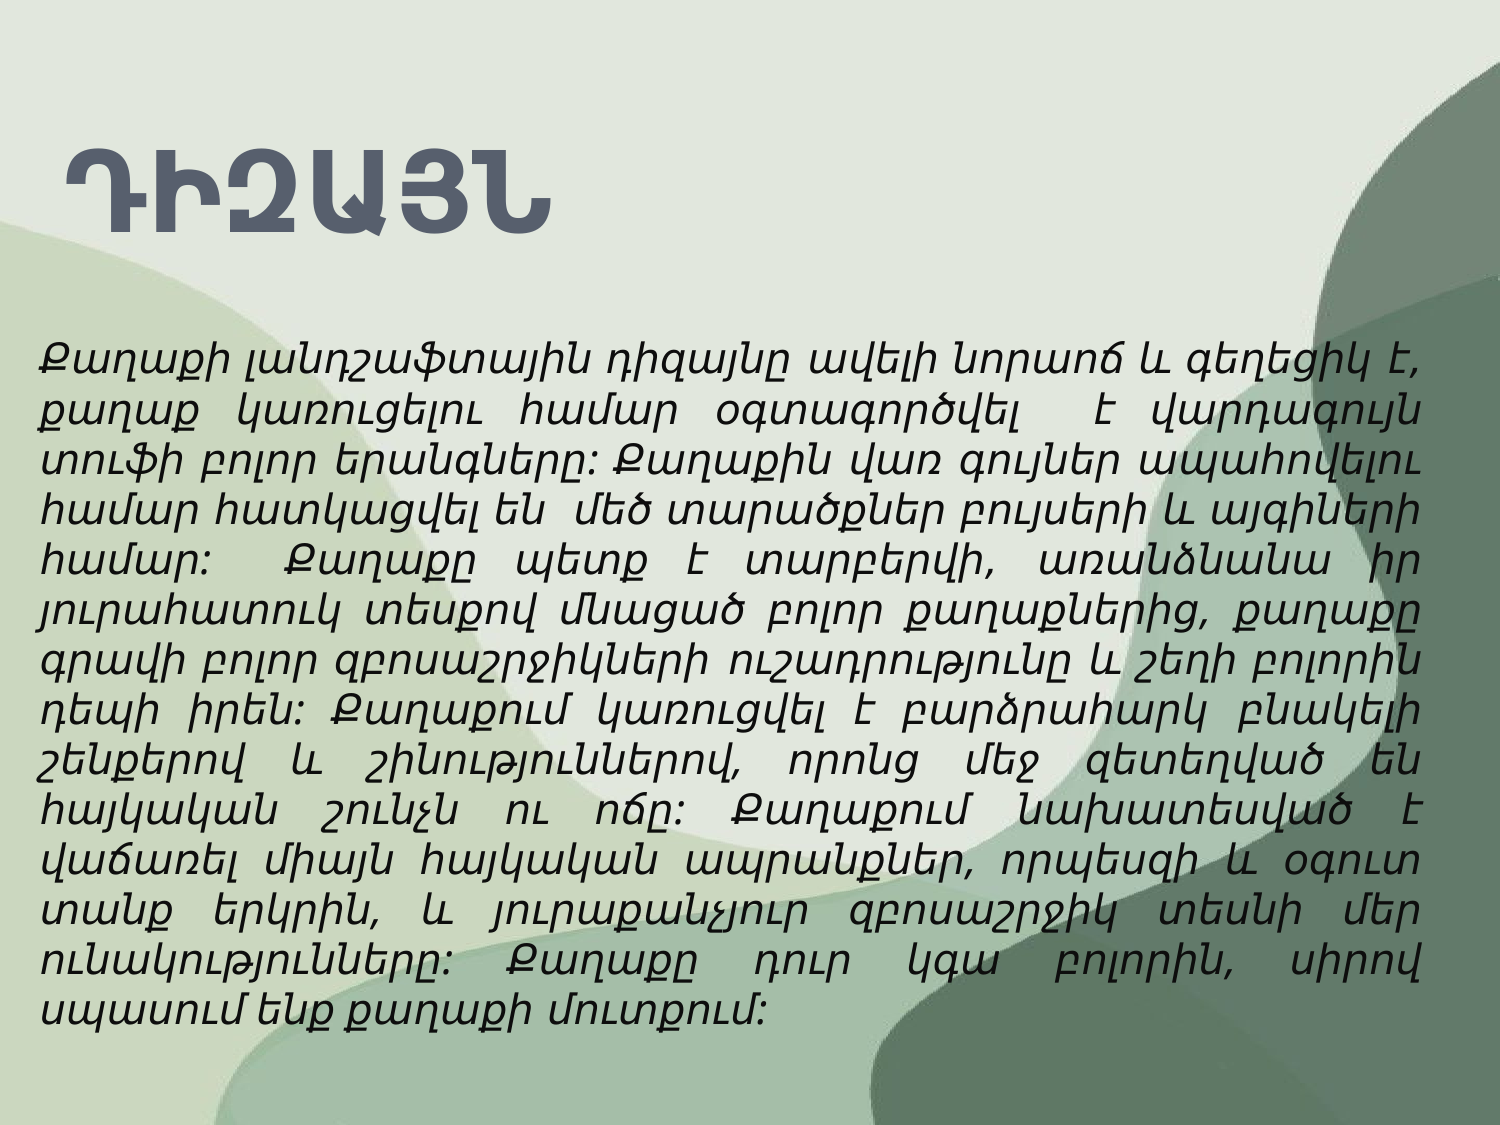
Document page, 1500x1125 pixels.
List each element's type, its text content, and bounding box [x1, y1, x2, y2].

picture [0, 0, 1500, 1125]
subtitle Քաղաքի լանդշաֆտային դիզայնը ավելի նորաոճ և գեղեցիկ է, քաղաք կառուցելու համար օգտագործվել է վարդագույն տուֆի բոլոր երանգները: Քաղաքին վառ գույներ ապահովելու համար հատկացվել են մեծ տարածքներ բույսերի և այգիների համար: Քաղաքը պետք է տարբերվի, առանձնանա իր յուրահատուկ տեսքով մնացած բոլոր քաղաքներից, քաղաքը գրավի բոլոր զբոսաշրջիկների ուշադրությունը և շեղի բոլորին դեպի իրեն: Քաղաքում կառուցվել է բարձրահարկ բնակելի շենքերով և շինություններով, որոնց մեջ զետեղված են հայկական շունչն ու ոճը: Քաղաքում նախատեսված է վաճառել միայն հայկական ապրանքներ, որպեսզի և օգուտ տանք երկրին, և յուրաքանչյուր զբոսաշրջիկ տեսնի մեր ունակությունները: Քաղաքը դուր կգա բոլորին, սիրով սպասում ենք քաղաքի մուտքում: [24, 324, 1438, 875]
title Դիզայն [50, 24, 1463, 263]
